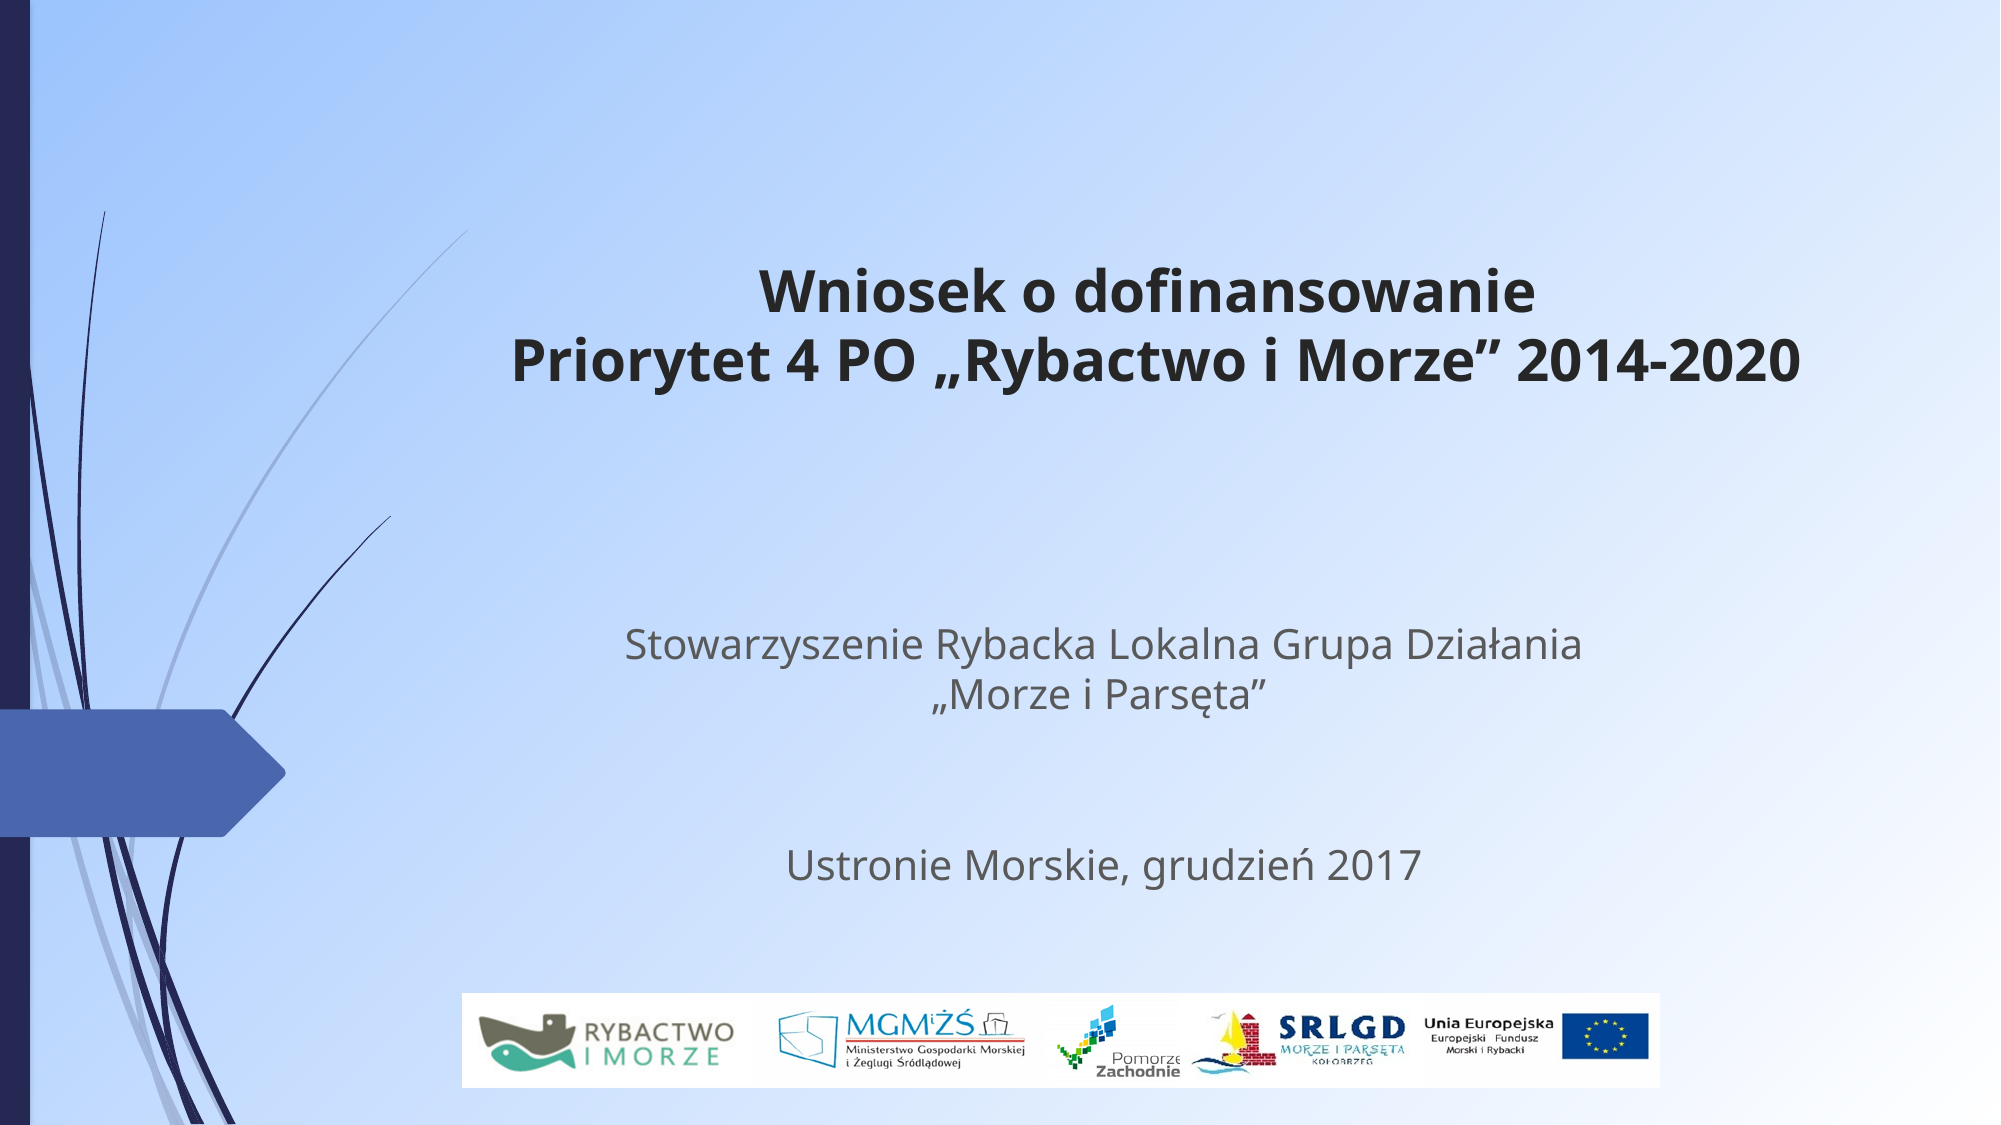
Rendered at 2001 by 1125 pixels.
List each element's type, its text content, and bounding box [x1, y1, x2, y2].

picture [462, 993, 1660, 1089]
subtitle Stowarzyszenie Rybacka Lokalna Grupa Działania „Morze i Parsęta” Ustronie Morskie, grudzień 2017 [378, 610, 1841, 796]
title Wniosek o dofinansowanie Priorytet 4 PO „Rybactwo i Morze” 2014-2020 [424, 99, 1888, 471]
